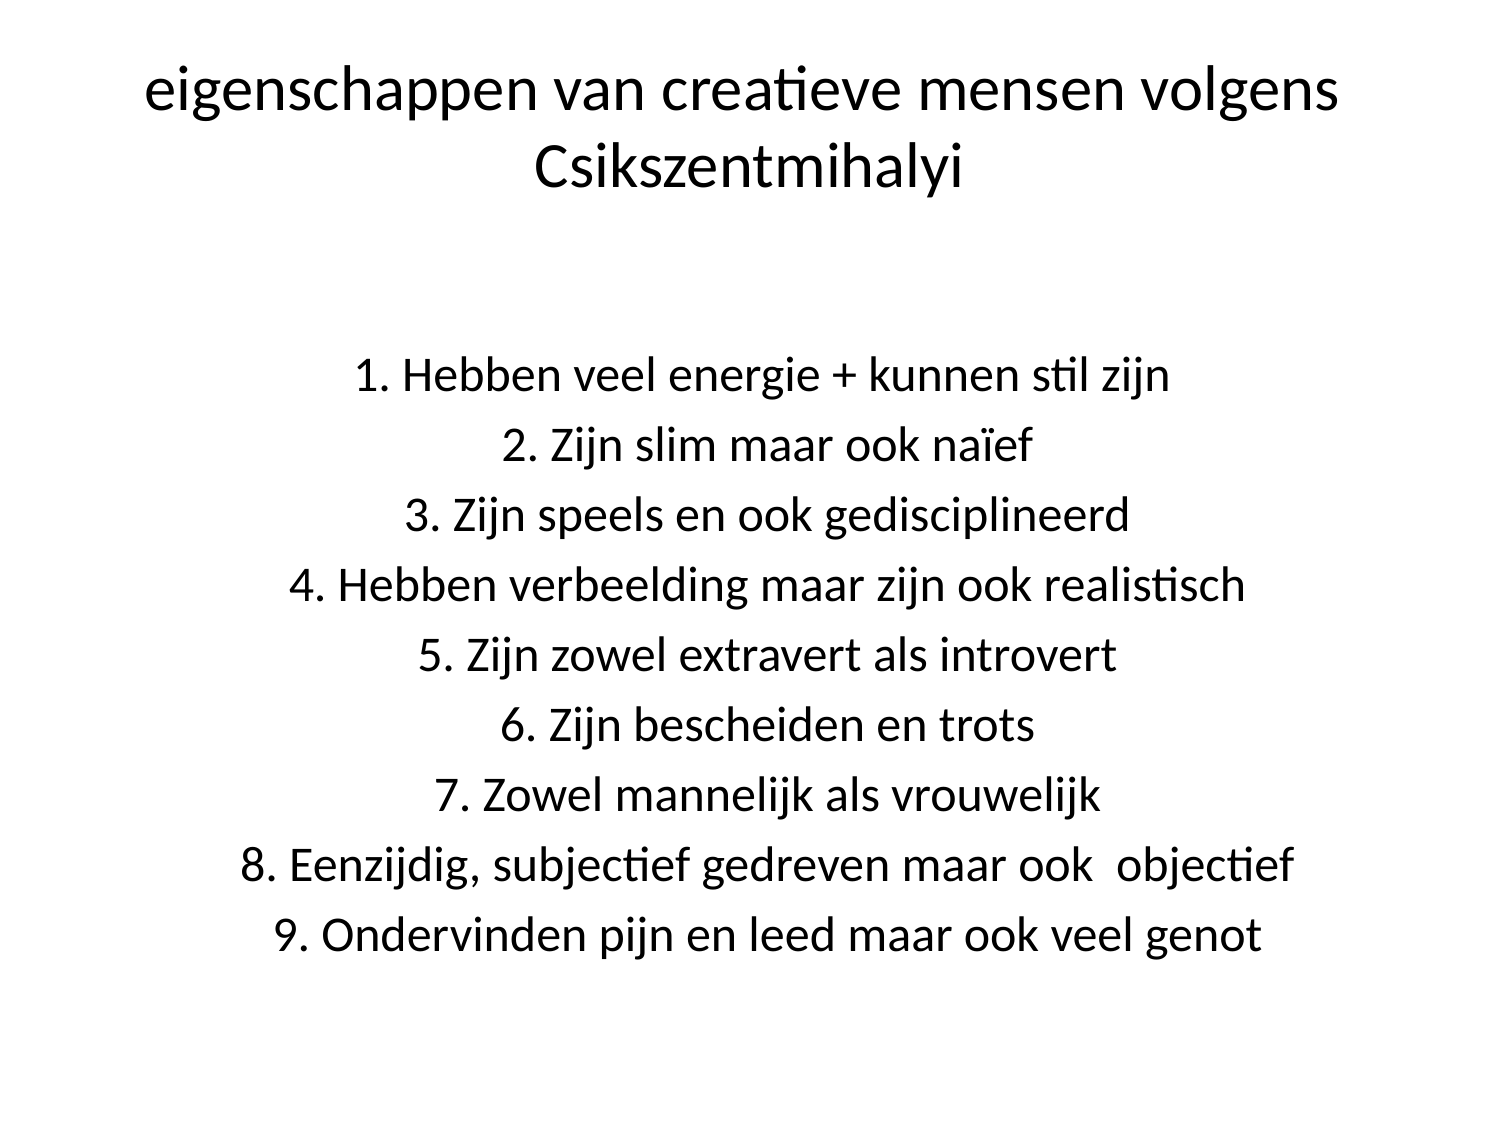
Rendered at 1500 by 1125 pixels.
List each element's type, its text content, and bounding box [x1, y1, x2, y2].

subtitle 1. Hebben veel energie + kunnen stil zijn 2. Zijn slim maar ook naïef 3. Zijn speels en ook gedisciplineerd 4. Hebben verbeelding maar zijn ook realistisch 5. Zijn zowel extravert als introvert 6. Zijn bescheiden en trots 7. Zowel mannelijk als vrouwelijk 8. Eenzijdig, subjectief gedreven maar ook objectief 9. Ondervinden pijn en leed maar ook veel genot [147, 243, 1388, 1012]
title eigenschappen van creatieve mensen volgens Csikszentmihalyi [112, 2, 1388, 244]
